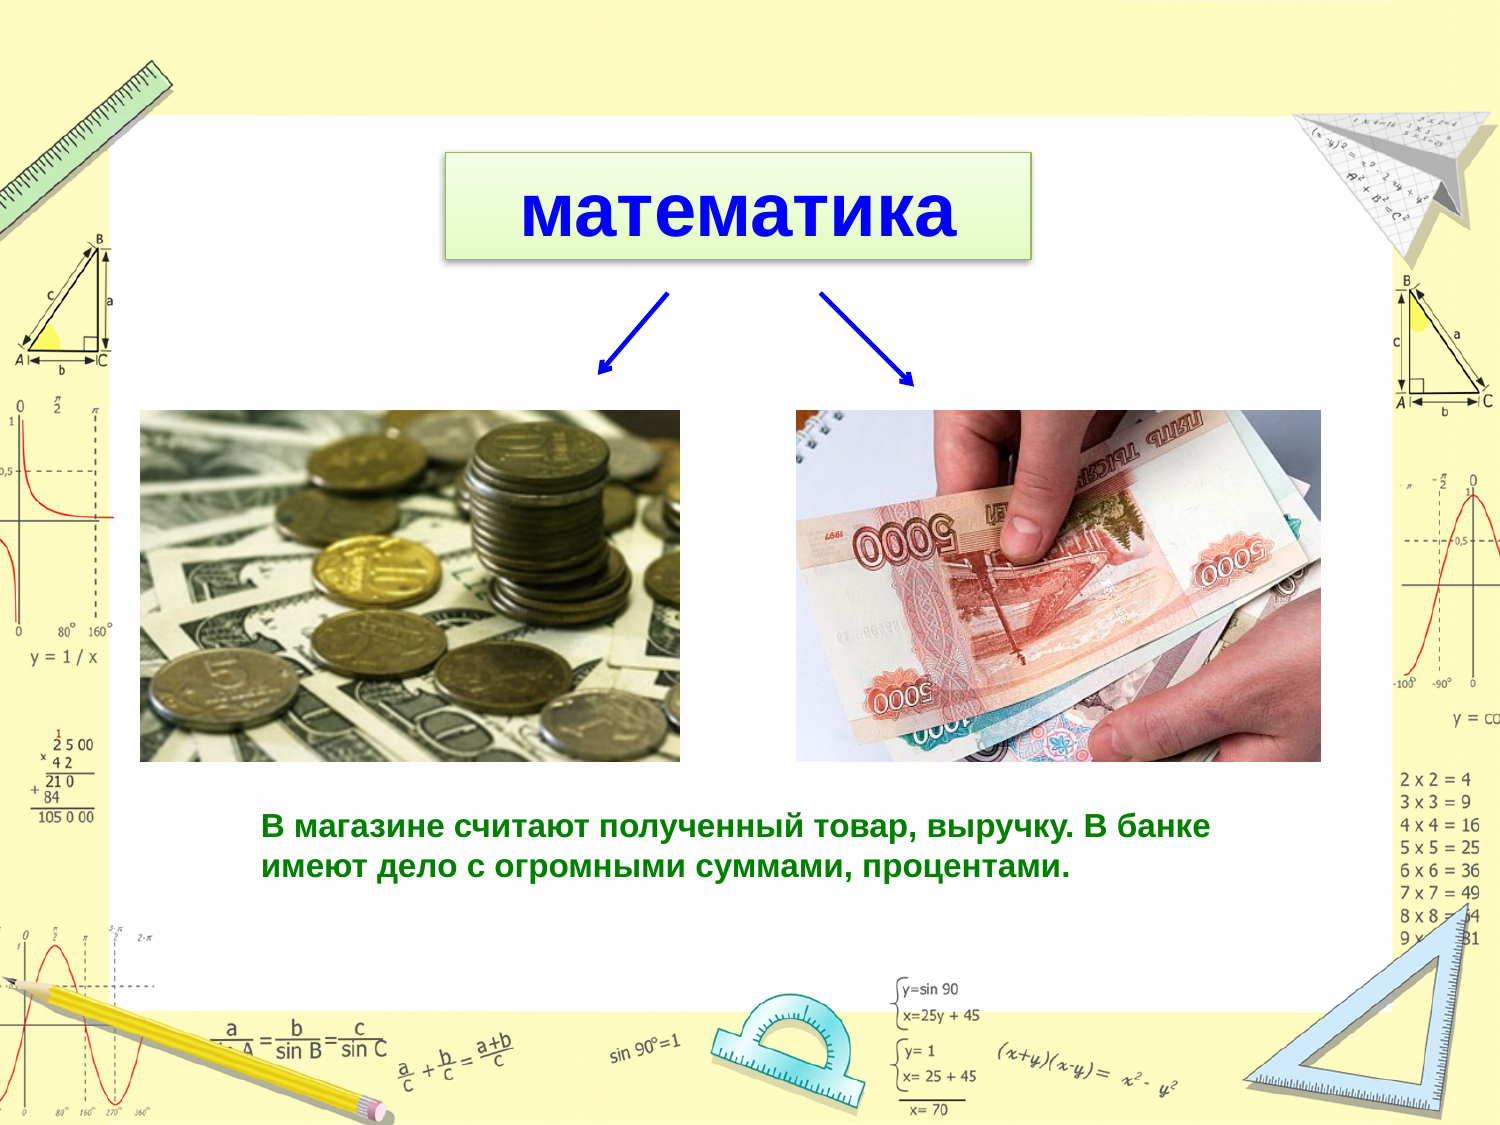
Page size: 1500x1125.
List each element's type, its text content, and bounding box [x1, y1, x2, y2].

text_box математика [445, 152, 1032, 260]
picture [0, 0, 1500, 1125]
text_box В магазине считают полученный товар, выручку. В банке имеют дело с огромными суммами, процентами. [246, 796, 1254, 892]
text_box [820, 292, 915, 387]
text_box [591, 298, 675, 370]
